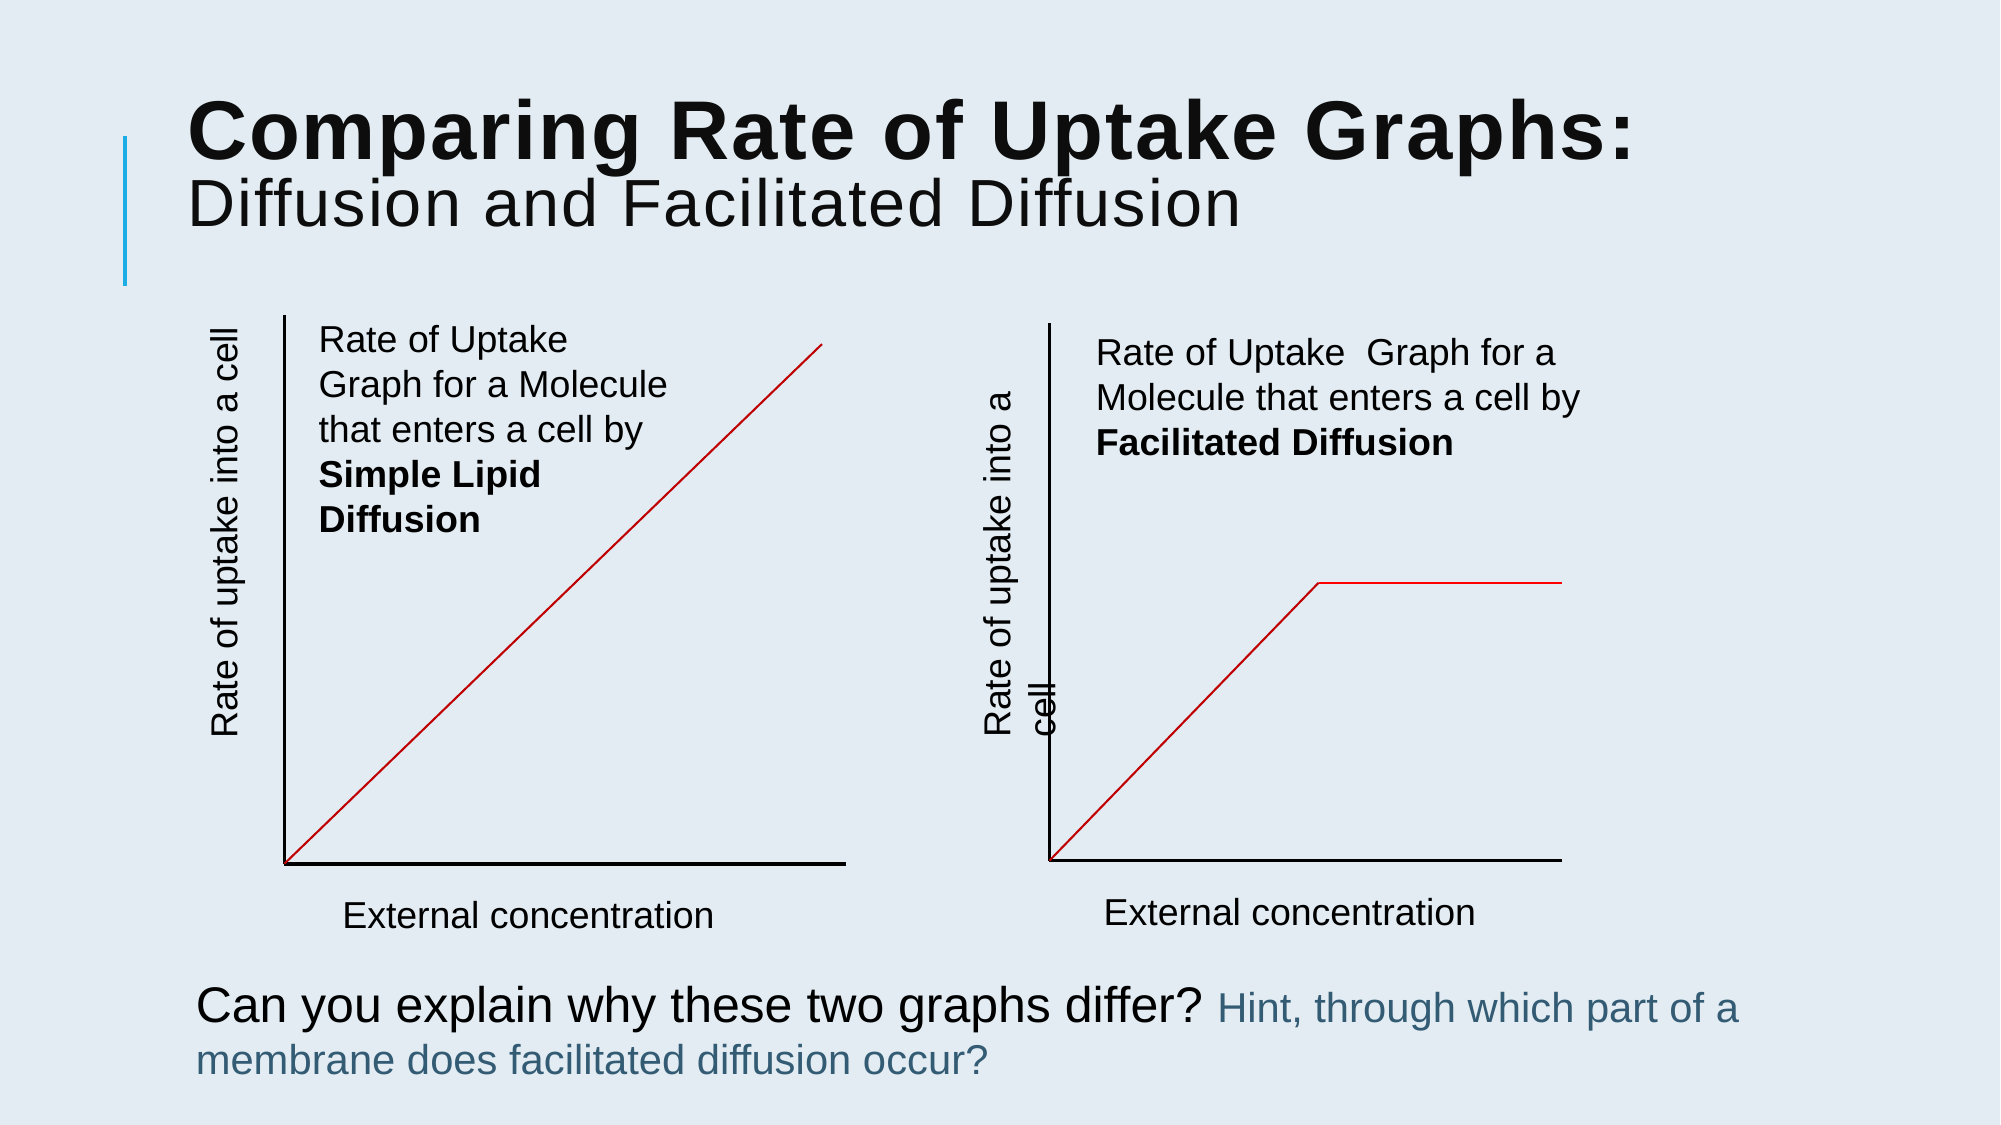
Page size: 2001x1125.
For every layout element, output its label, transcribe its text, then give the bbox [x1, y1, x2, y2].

title Comparing Rate of Uptake Graphs: Diffusion and Facilitated Diffusion [172, 44, 1767, 291]
text_box Can you explain why these two graphs differ? Hint, through which part of a membrane does facilitated diffusion occur? [181, 965, 1842, 1091]
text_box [192, 296, 1633, 947]
